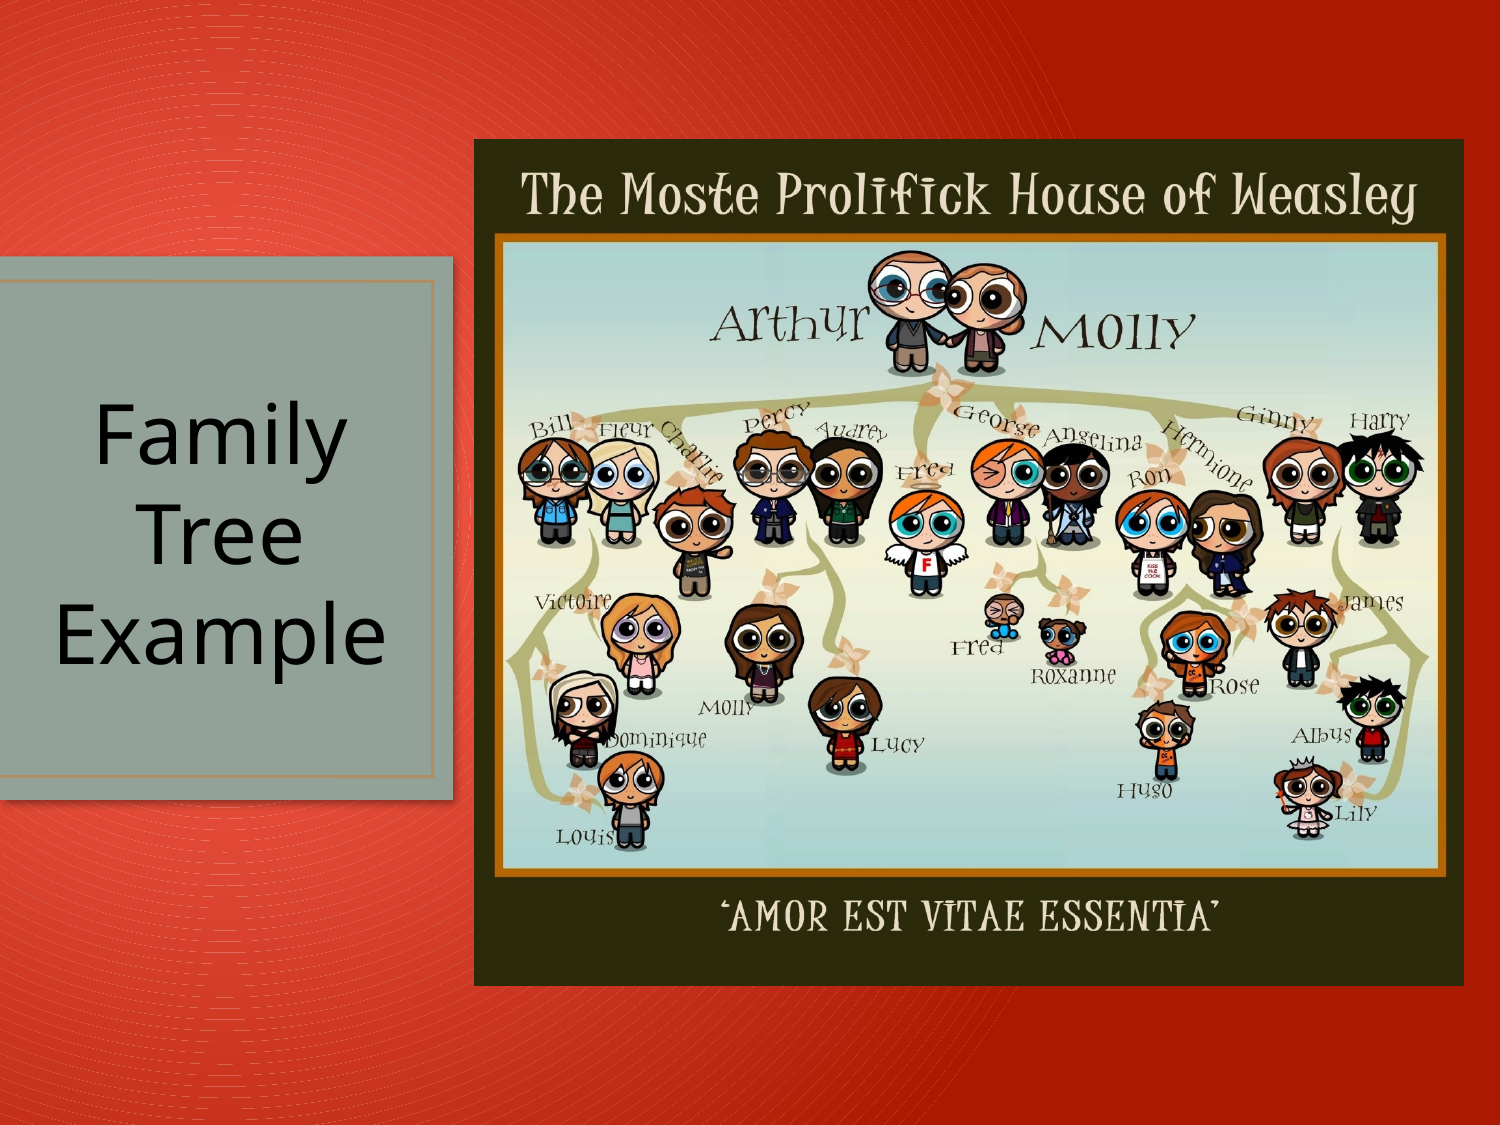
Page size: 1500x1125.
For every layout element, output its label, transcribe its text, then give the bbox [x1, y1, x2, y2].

title Family Tree Example [25, 312, 416, 750]
picture [474, 138, 1464, 987]
